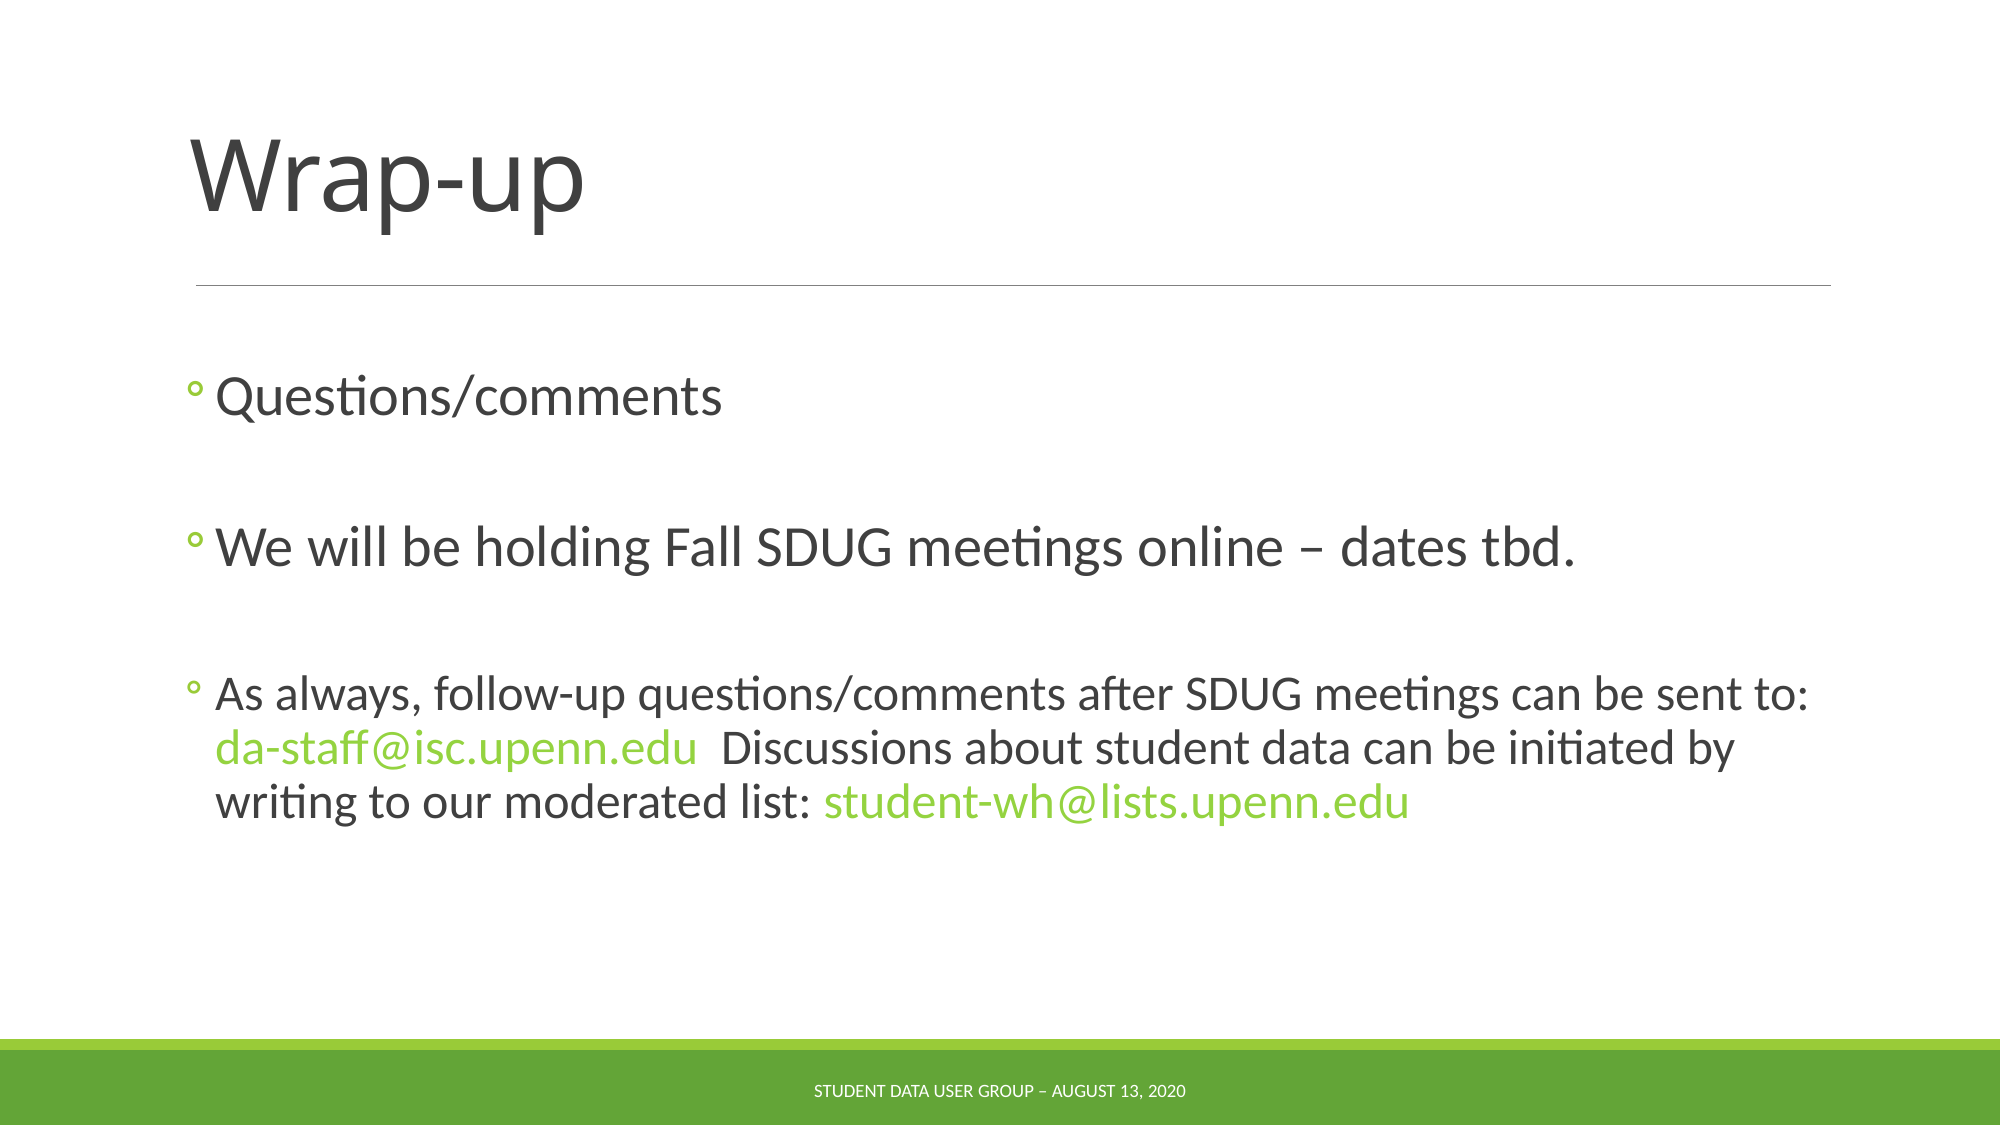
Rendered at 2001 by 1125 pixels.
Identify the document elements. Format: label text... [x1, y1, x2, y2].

text_box Student Data User Group – august 13, 2020 [604, 1059, 1396, 1120]
text_box Questions/comments We will be holding Fall SDUG meetings online – dates tbd. As always, follow-up questions/comments after SDUG meetings can be sent to: da-staff@isc.upenn.edu Discussions about student data can be initiated by writing to our moderated list: student-wh@lists.upenn.edu [137, 299, 1863, 1014]
title Wrap-up [174, 94, 1825, 240]
